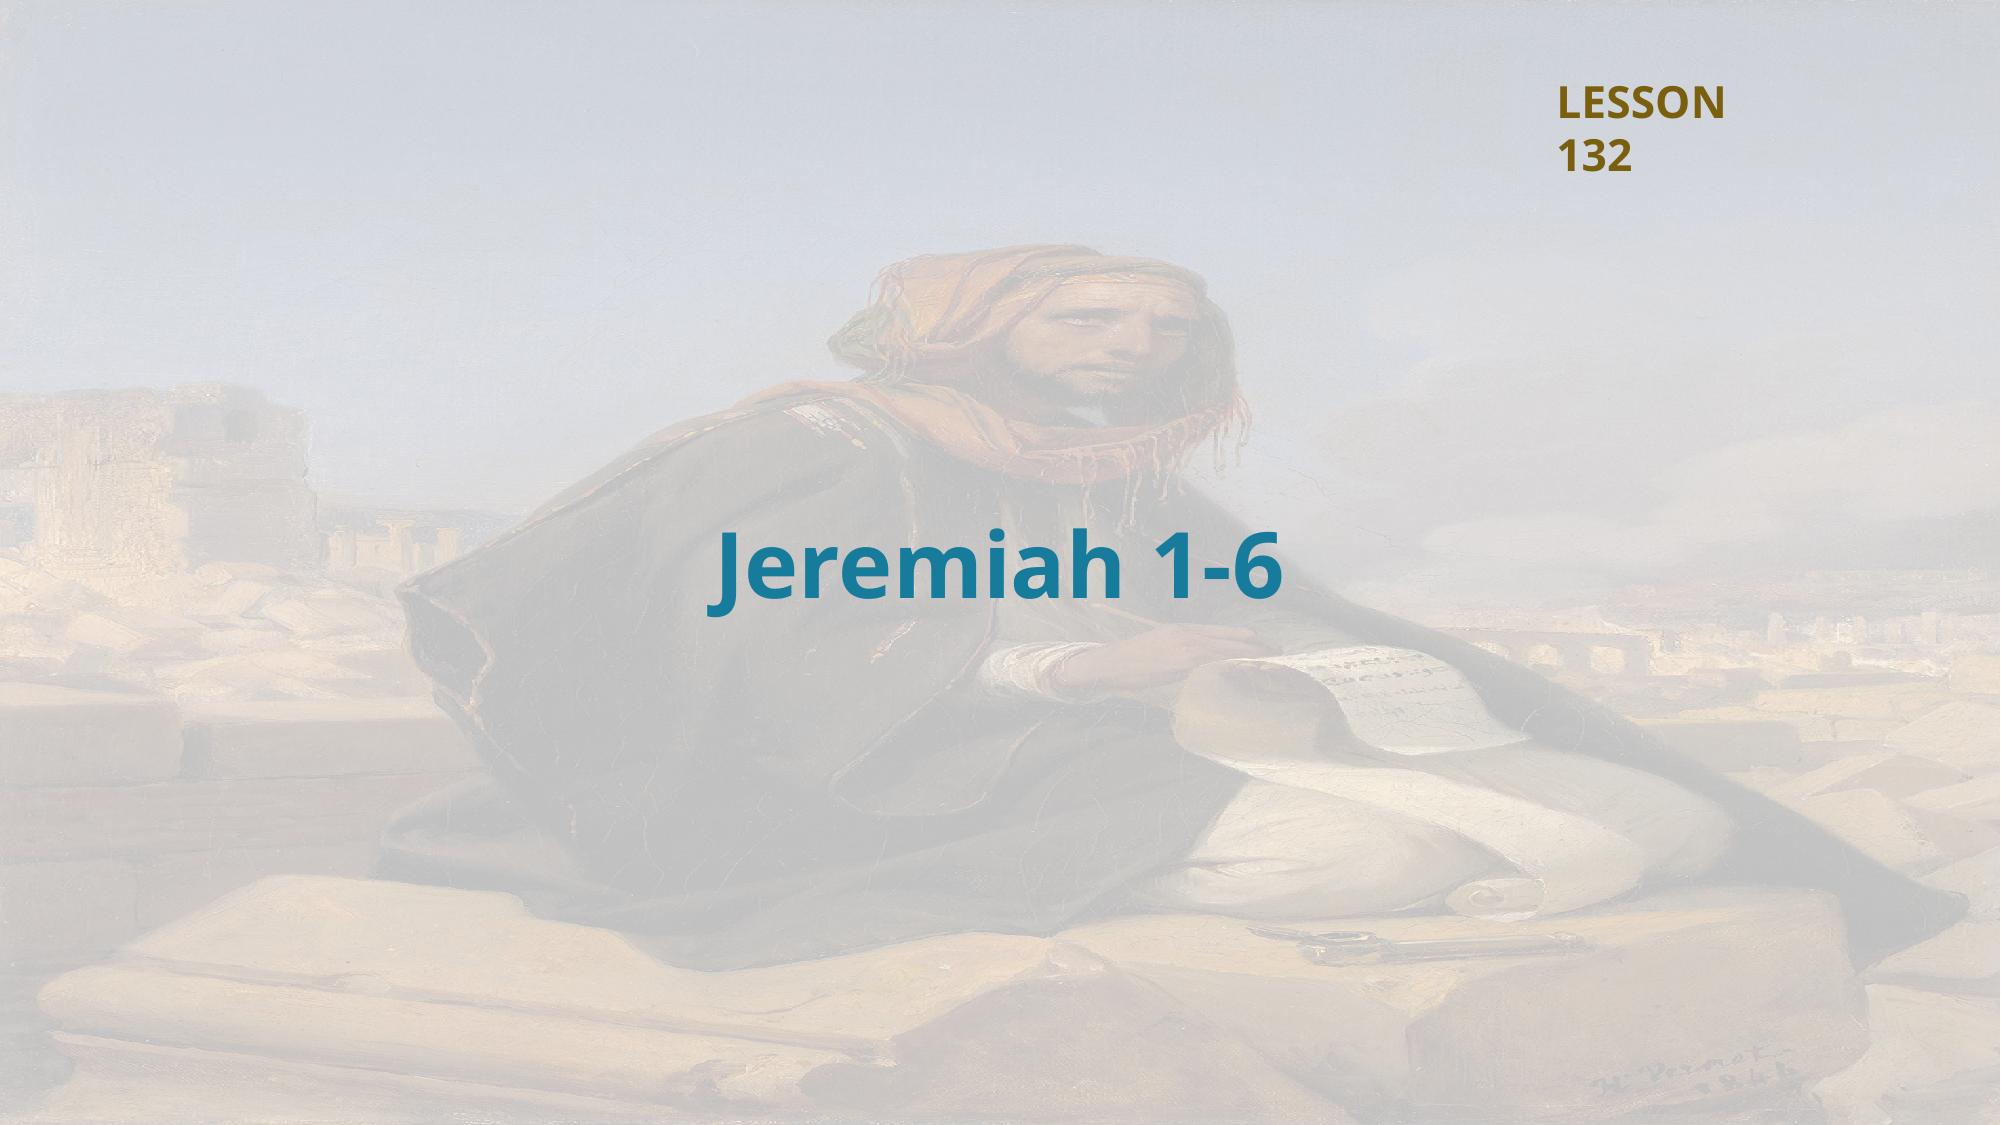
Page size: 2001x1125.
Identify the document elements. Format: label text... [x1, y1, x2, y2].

text_box Jeremiah 1-6 [699, 499, 1300, 624]
text_box LESSON 132 [1541, 66, 1818, 190]
